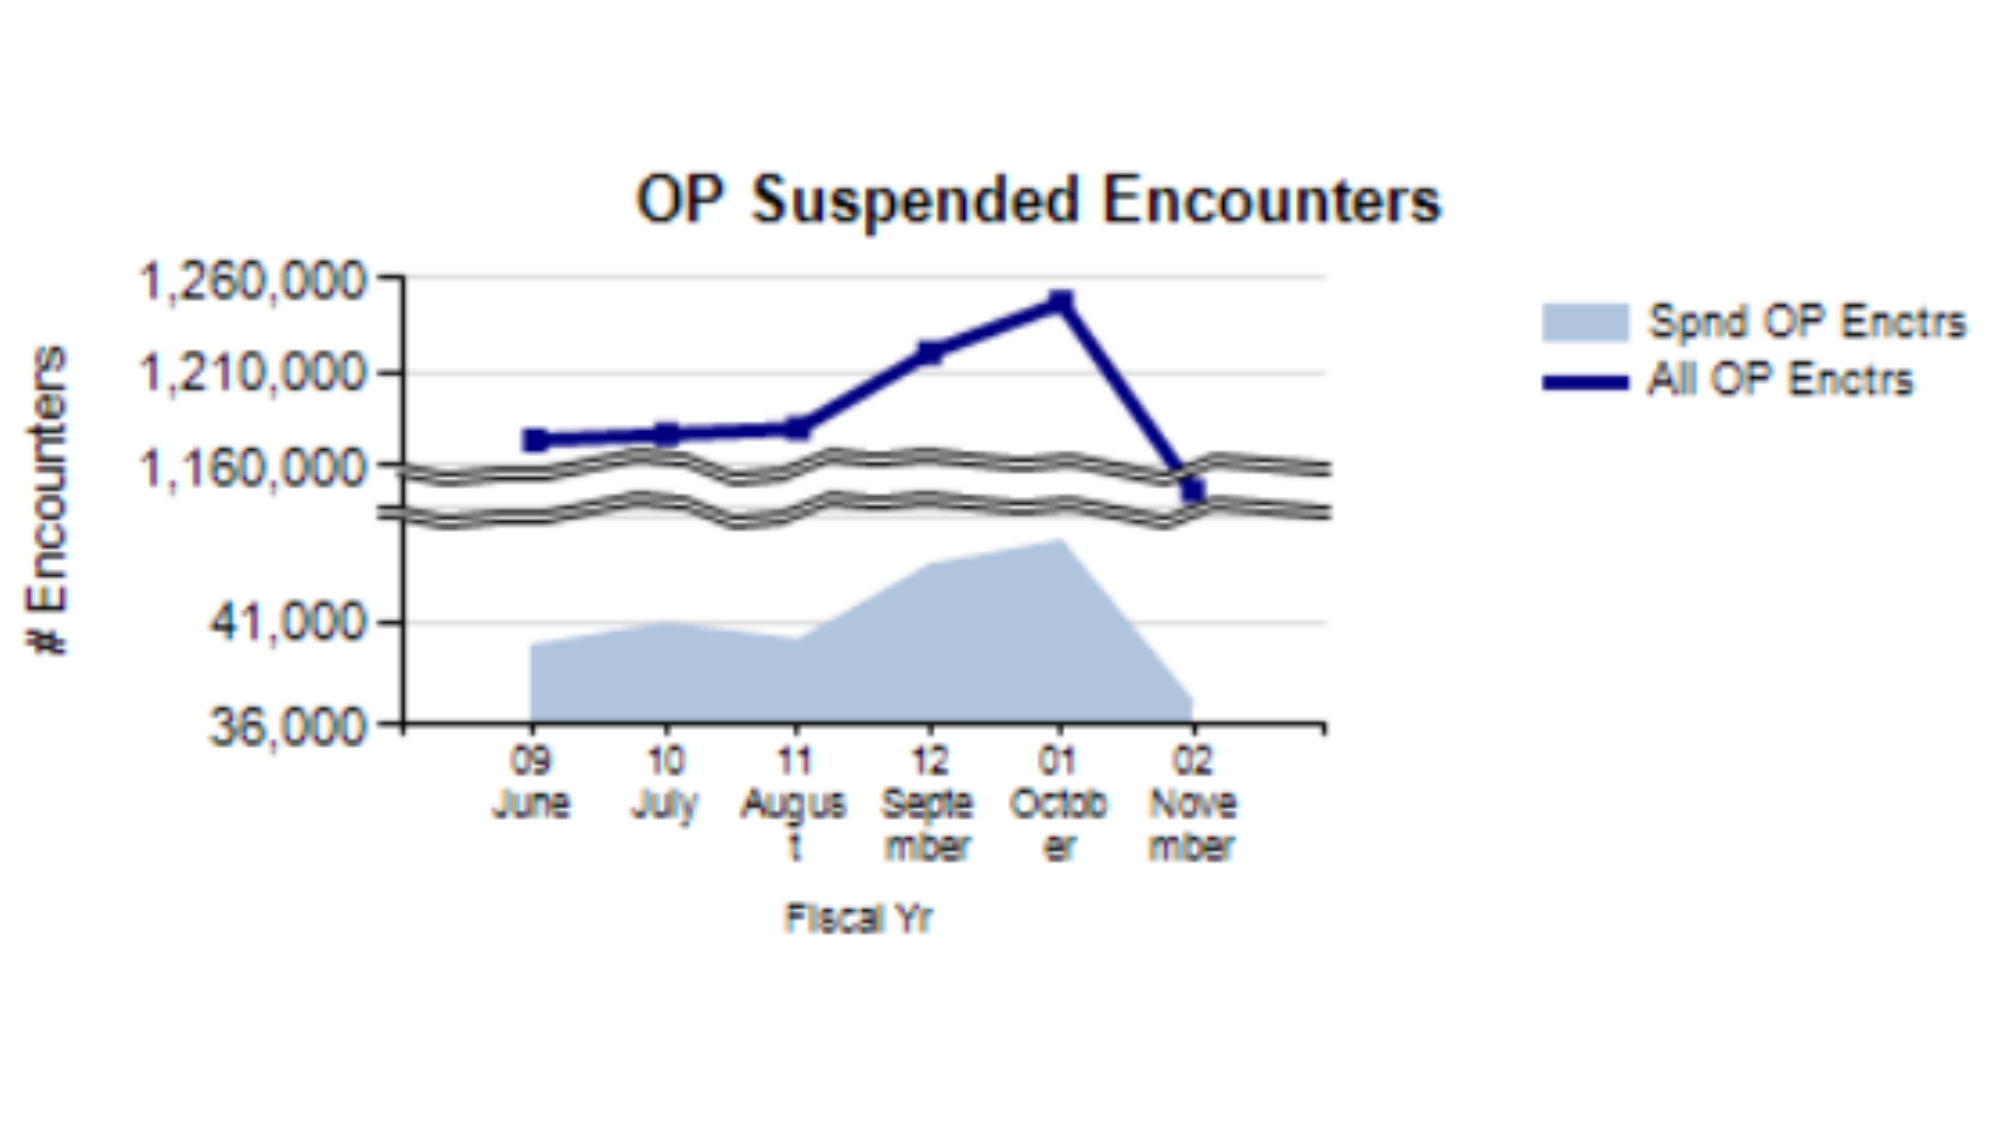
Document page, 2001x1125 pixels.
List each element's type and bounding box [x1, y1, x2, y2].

picture [0, 161, 2000, 964]
